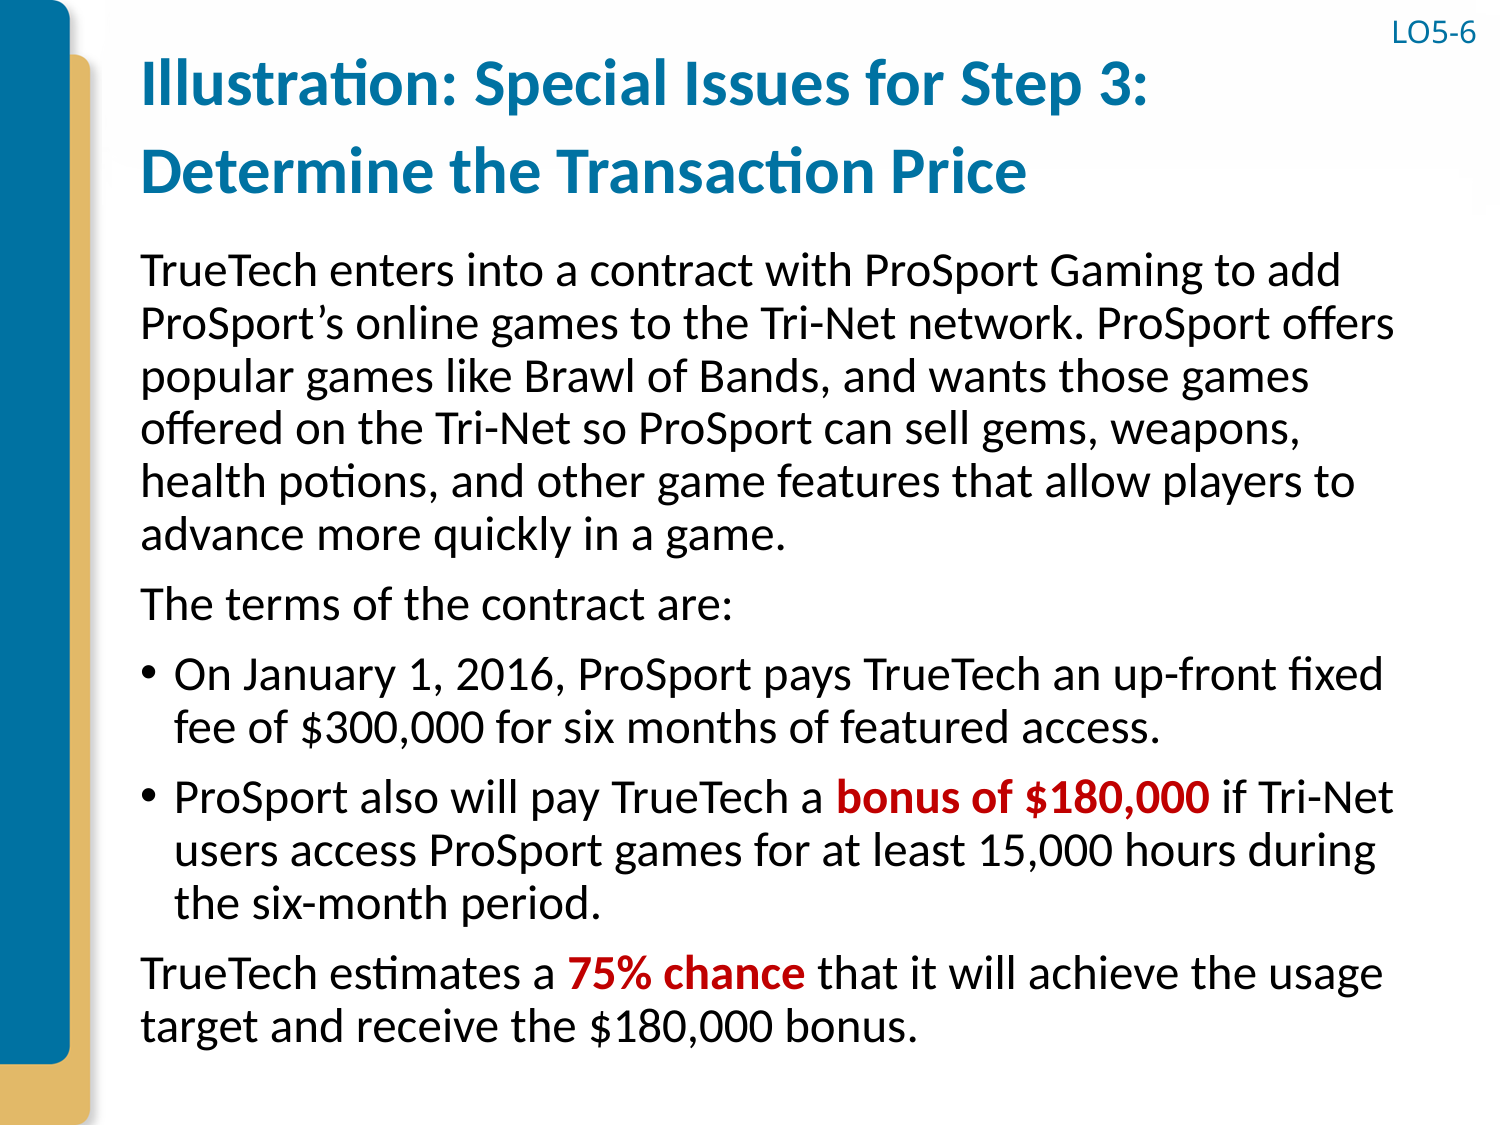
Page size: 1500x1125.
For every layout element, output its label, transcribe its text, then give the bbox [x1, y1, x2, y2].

picture [0, 0, 1500, 1125]
title Illustration: Special Issues for Step 3: Determine the Transaction Price [124, 0, 1500, 238]
list TrueTech enters into a contract with ProSport Gaming to add ProSport’s online games to the Tri-Net network. ProSport offers popular games like Brawl of Bands, and wants those games offered on the Tri-Net so ProSport can sell gems, weapons, health potions, and other game features that allow players to advance more quickly in a game. The terms of the contract are: On January 1, 2016, ProSport pays TrueTech an up-front fixed fee of $300,000 for six months of featured access. ProSport also will pay TrueTech a bonus of $180,000 if Tri-Net users access ProSport games for at least 15,000 hours during the six-month period. TrueTech estimates a 75% chance that it will achieve the usage target and receive the $180,000 bonus. [124, 238, 1440, 1067]
